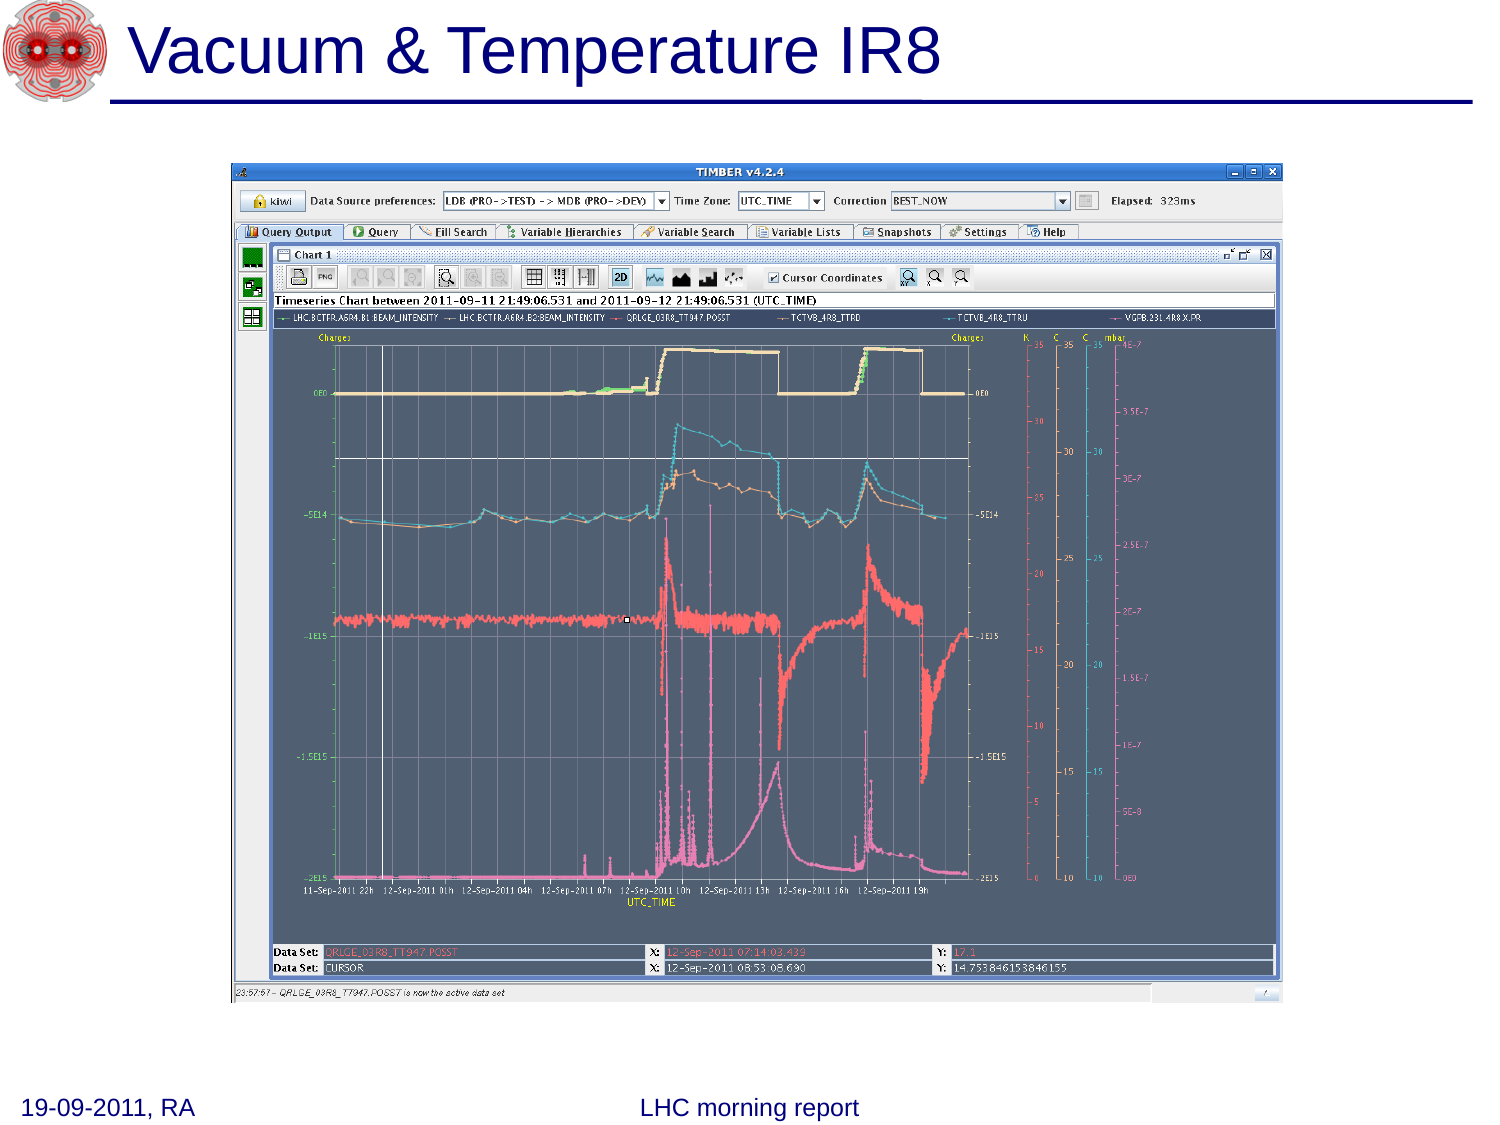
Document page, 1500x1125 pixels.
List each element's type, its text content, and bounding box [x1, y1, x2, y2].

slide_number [5, 1085, 356, 1125]
footer LHC morning report [512, 1087, 988, 1125]
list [81, 163, 1433, 1003]
picture [0, 0, 108, 103]
title Vacuum & Temperature IR8 [111, 3, 1463, 91]
